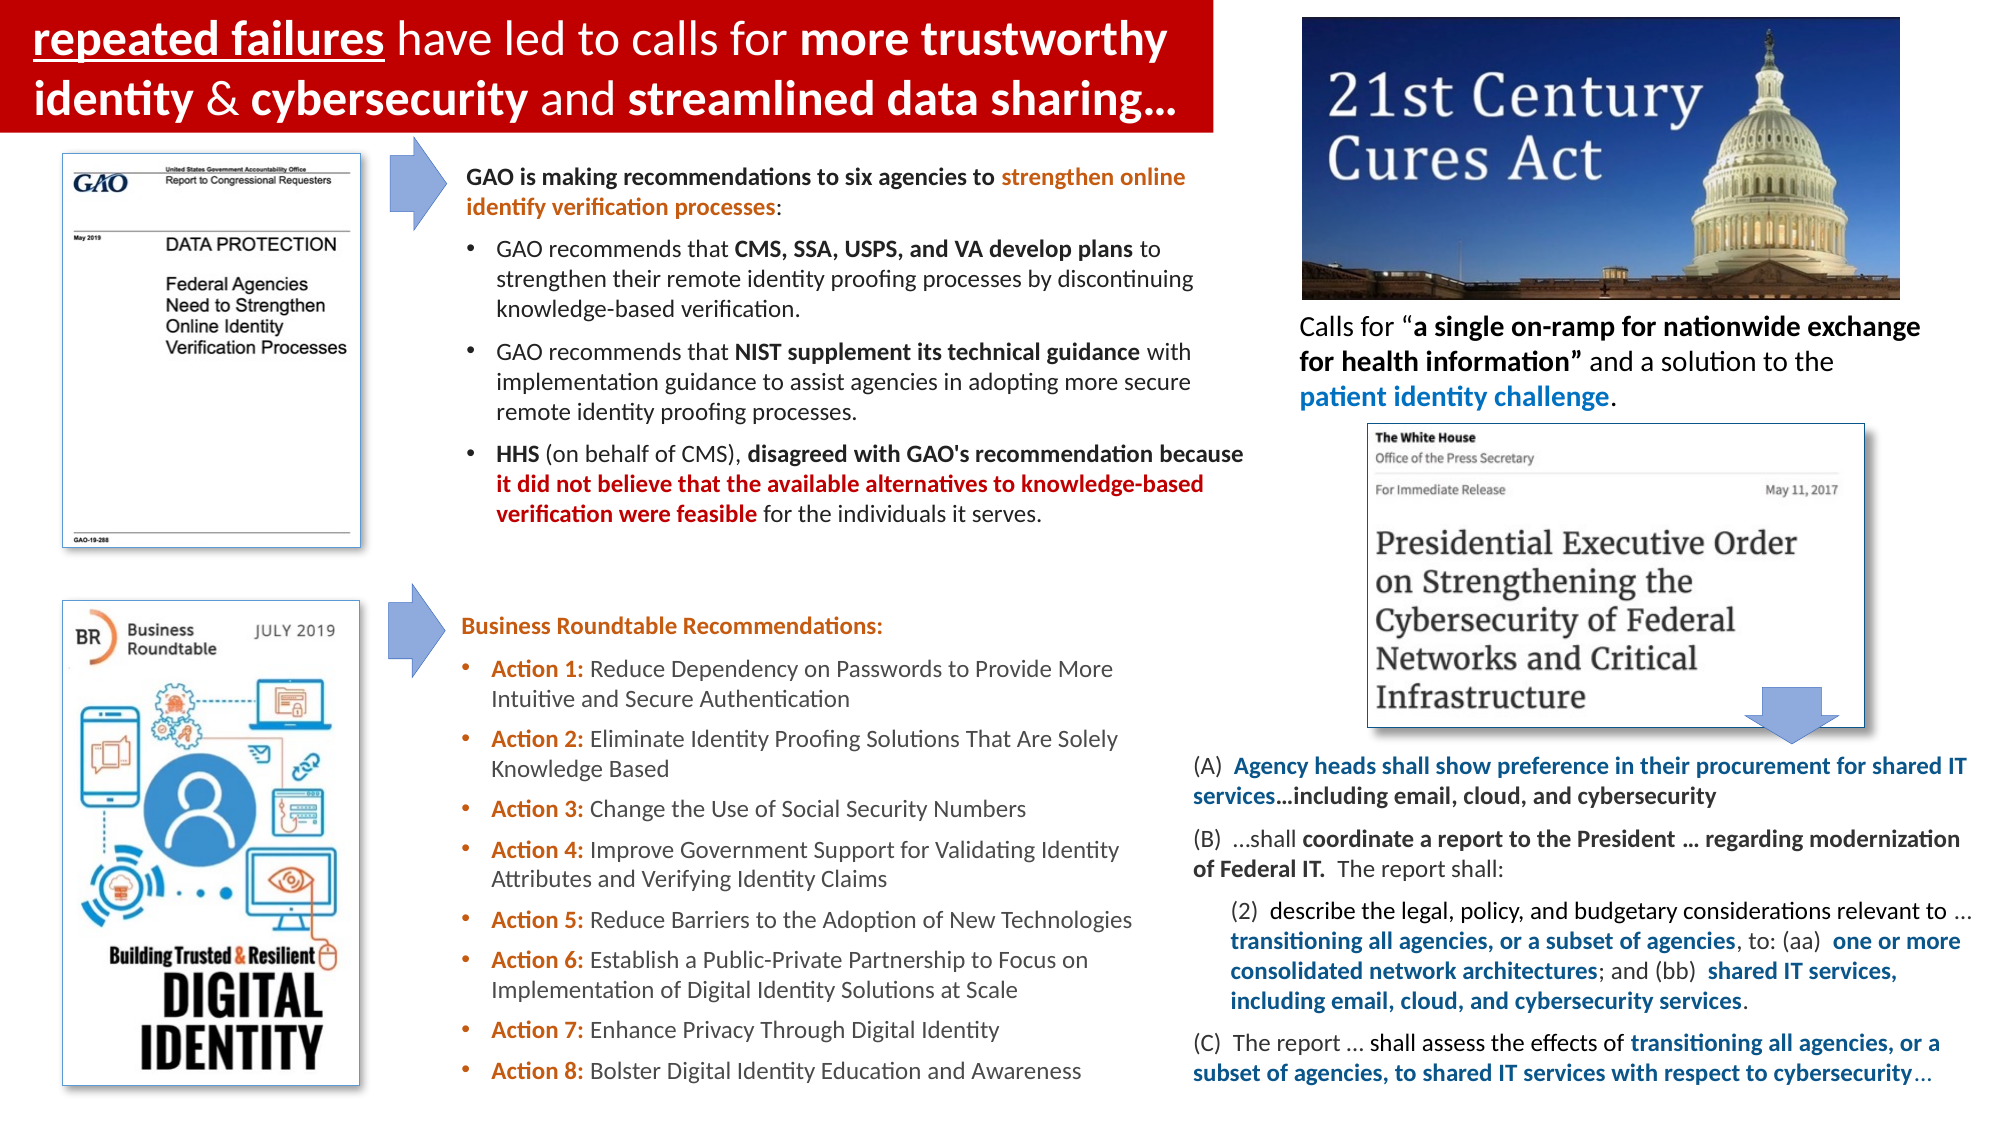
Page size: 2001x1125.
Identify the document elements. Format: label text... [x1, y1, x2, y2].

text_box [387, 580, 447, 681]
text_box [389, 133, 449, 234]
text_box Business Roundtable Recommendations: Action 1: Reduce Dependency on Passwords to Provide More Intuitive and Secure Authentication Action 2: Eliminate Identity Proofing Solutions That Are Solely Knowledge Based Action 3: Change the Use of Social Security Numbers Action 4: Improve Government Support for Validating Identity Attributes and Verifying Identity Claims Action 5: Reduce Barriers to the Adoption of New Technologies Action 6: Establish a Public-Private Partnership to Focus on Implementation of Digital Identity Solutions at Scale Action 7: Enhance Privacy Through Digital Identity Action 8: Bolster Digital Identity Education and Awareness [446, 602, 1161, 1092]
text_box Calls for “a single on-ramp for nationwide exchange for health information” and a solution to the patient identity challenge. [1288, 299, 1939, 421]
picture [62, 600, 360, 1086]
text_box GAO is making recommendations to six agencies to strengthen online identify verification processes: GAO recommends that CMS, SSA, USPS, and VA develop plans to strengthen their remote identity proofing processes by discontinuing knowledge-based verification. GAO recommends that NIST supplement its technical guidance with implementation guidance to assist agencies in adopting more secure remote identity proofing processes. HHS (on behalf of CMS), disagreed with GAO's recommendation because it did not believe that the available alternatives to knowledge-based verification were feasible for the individuals it serves. [451, 153, 1268, 535]
picture [1366, 423, 1865, 728]
text_box repeated failures have led to calls for more trustworthy identity & cybersecurity and streamlined data sharing… [0, 0, 1214, 133]
text_box (A) Agency heads shall show preference in their procurement for shared IT services…including email, cloud, and cybersecurity (B) …shall coordinate a report to the President … regarding modernization of Federal IT. The report shall: (2) describe the legal, policy, and budgetary considerations relevant to … transitioning all agencies, or a subset of agencies, to: (aa) one or more consolidated network architectures; and (bb) shared IT services, including email, cloud, and cybersecurity services. (C) The report … shall assess the effects of transitioning all agencies, or a subset of agencies, to shared IT services with respect to cybersecurity... [1178, 742, 1994, 1095]
picture [1291, 17, 1900, 300]
text_box [1763, 728, 1821, 746]
picture [62, 152, 361, 548]
